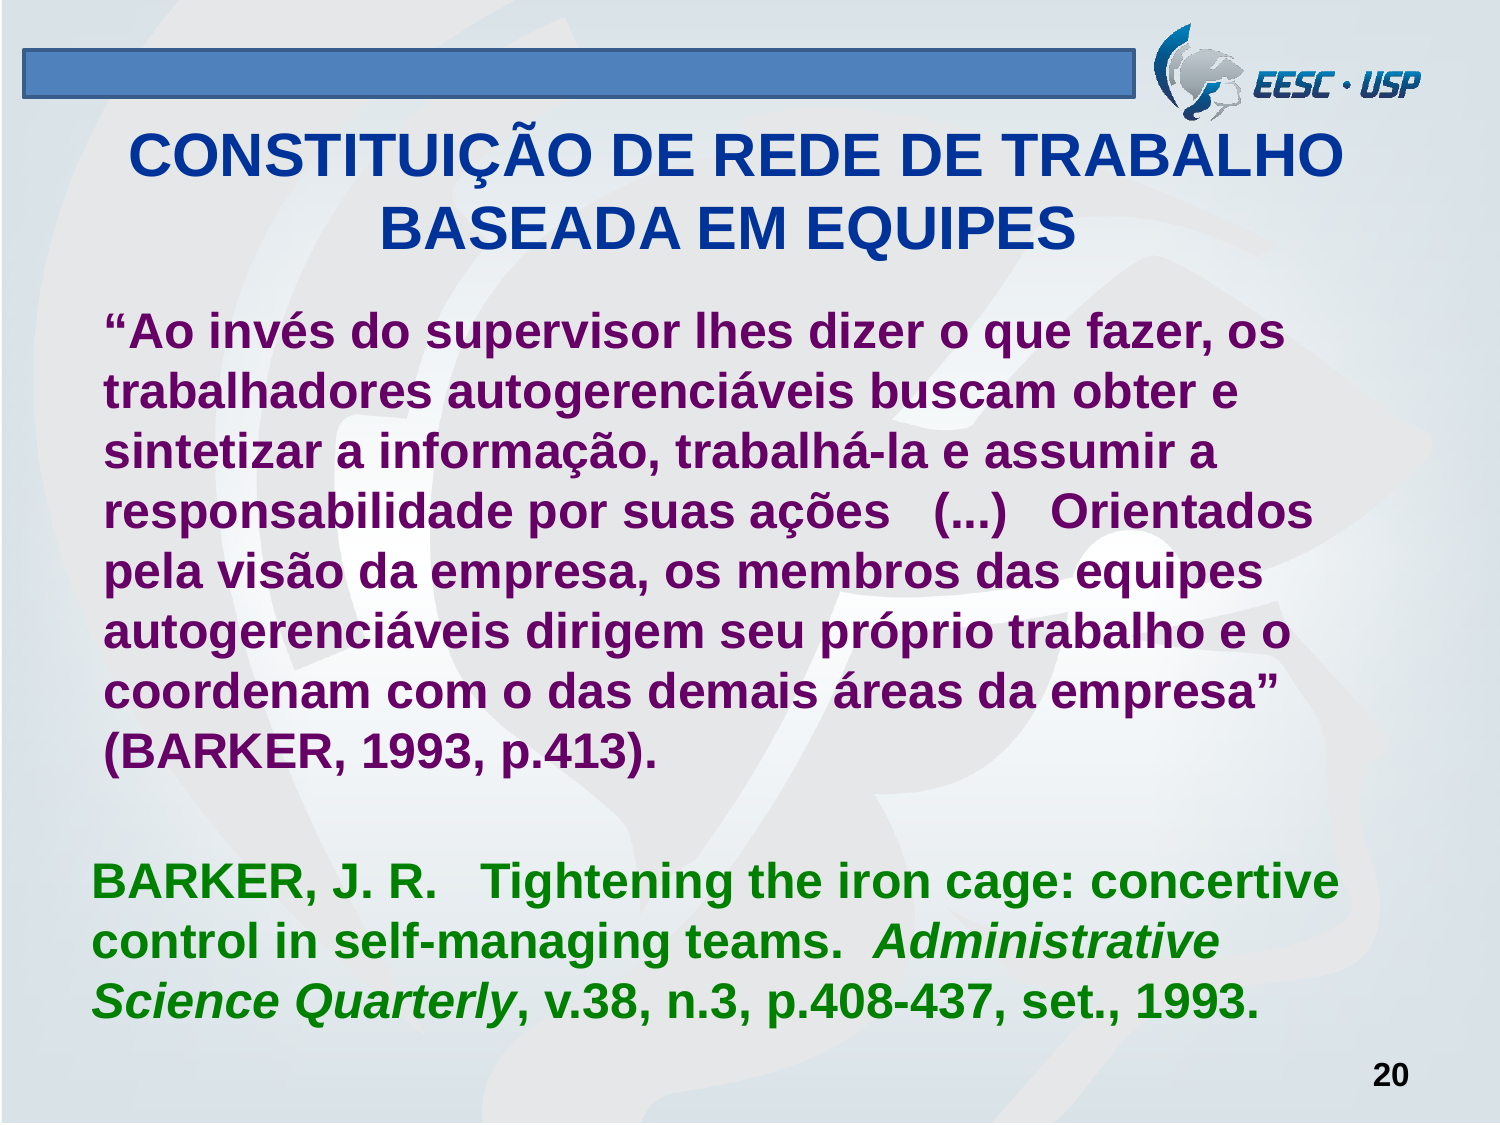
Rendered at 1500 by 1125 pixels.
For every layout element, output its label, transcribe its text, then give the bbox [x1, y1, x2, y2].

text_box BARKER, J. R. Tightening the iron cage: concertive control in self-managing teams. Administrative Science Quarterly, v.38, n.3, p.408-437, set., 1993. [76, 840, 1424, 1036]
picture [0, 0, 1500, 1123]
text_box “Ao invés do supervisor lhes dizer o que fazer, os trabalhadores autogerenciáveis buscam obter e sintetizar a informação, trabalhá-la e assumir a responsabilidade por suas ações (...) Orientados pela visão da empresa, os membros das equipes autogerenciáveis dirigem seu próprio trabalho e o coordenam com o das demais áreas da empresa” (BARKER, 1993, p.413). [88, 290, 1401, 786]
slide_number 20 [1328, 1042, 1425, 1103]
title CONSTITUIÇÃO DE REDE DE TRABALHO BASEADA EM EQUIPES [99, 107, 1375, 270]
